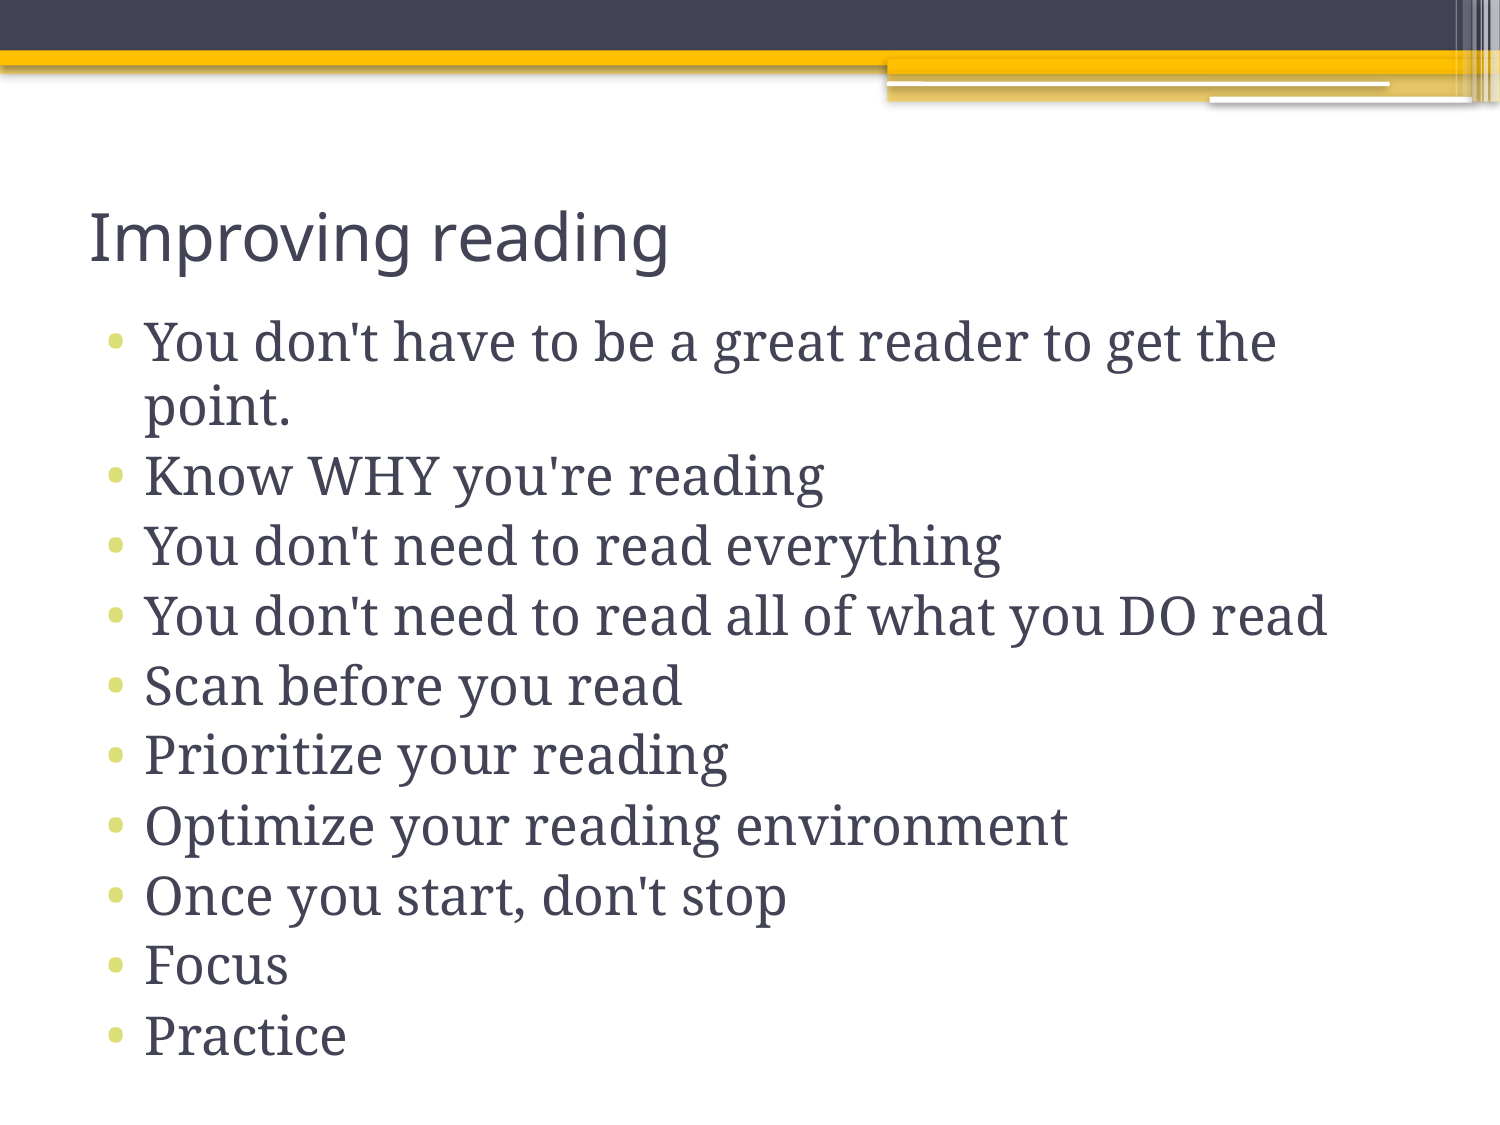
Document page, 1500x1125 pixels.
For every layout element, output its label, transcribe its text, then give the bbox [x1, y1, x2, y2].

list You don't have to be a great reader to get the point. Know WHY you're reading You don't need to read everything You don't need to read all of what you DO read Scan before you read Prioritize your reading Optimize your reading environment Once you start, don't stop Focus Practice [75, 299, 1425, 1079]
title Improving reading [75, 187, 1425, 299]
